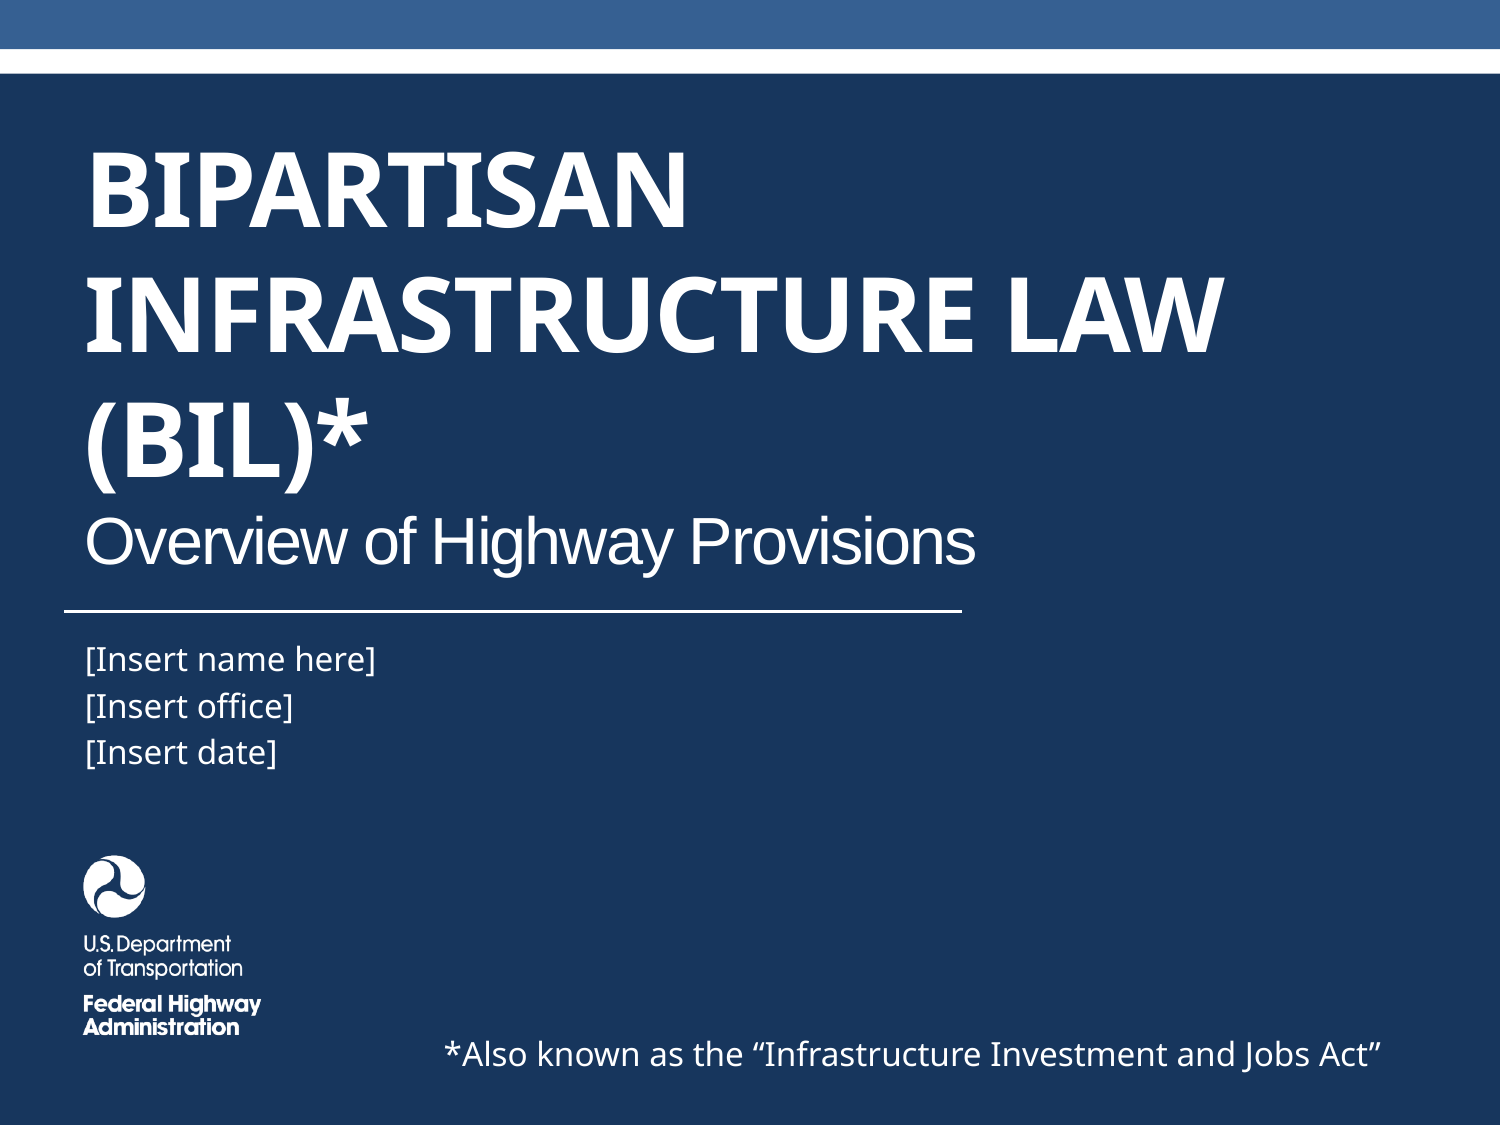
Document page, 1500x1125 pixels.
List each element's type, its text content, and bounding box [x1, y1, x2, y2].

subtitle [Insert name here] [Insert office] [Insert date] [70, 630, 1032, 832]
text_box *Also known as the “Infrastructure Investment and Jobs Act” [428, 1025, 1500, 1081]
picture [82, 854, 262, 1036]
title BIPARTISAN INFRASTRUCTURE LAW (BIL)* Overview of Highway Provisions [70, 115, 1484, 586]
